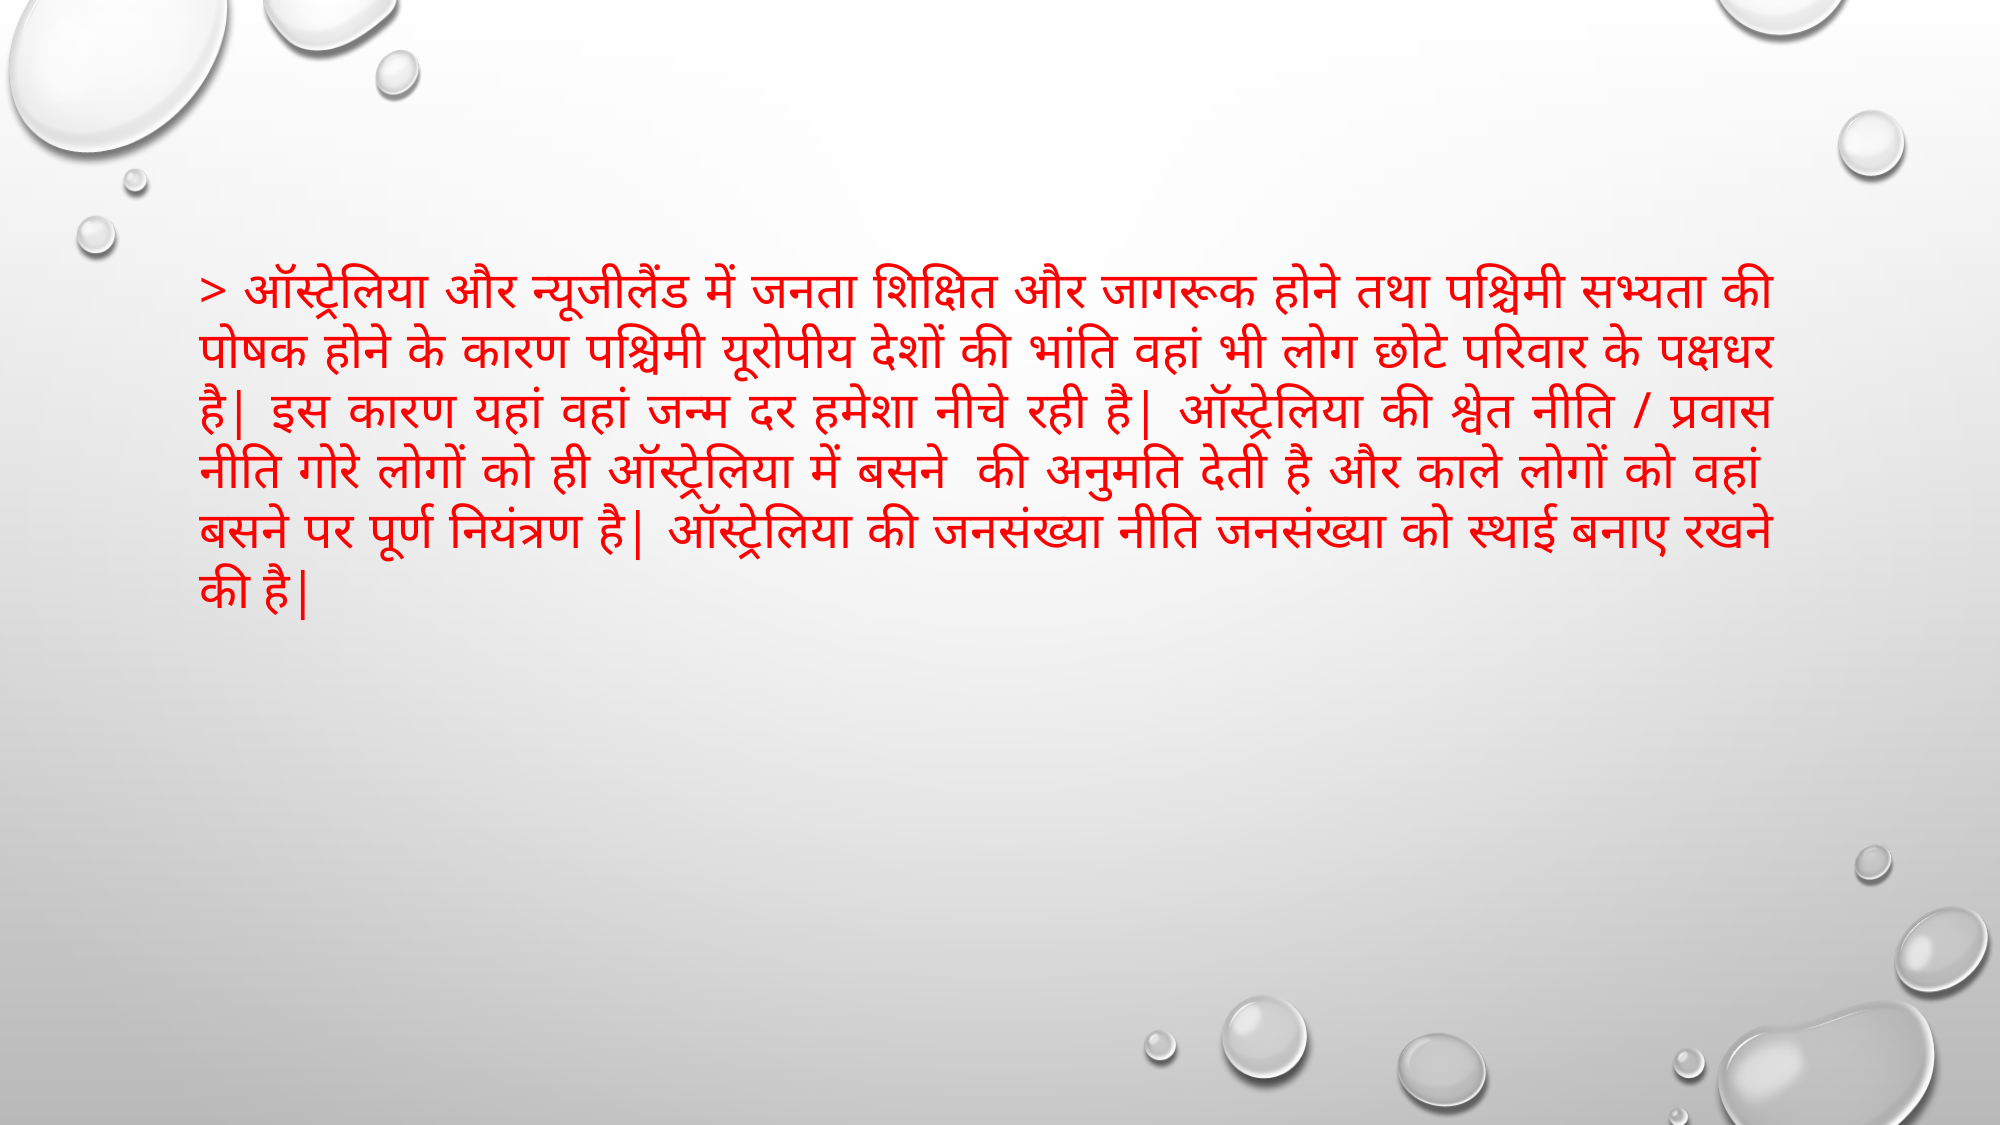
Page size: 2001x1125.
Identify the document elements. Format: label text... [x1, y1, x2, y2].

text_box > ऑस्ट्रेलिया और न्यूजीलैंड में जनता शिक्षित और जागरूक होने तथा पश्चिमी सभ्यता की पोषक होने के कारण पश्चिमी यूरोपीय देशों की भांति वहां भी लोग छोटे परिवार के पक्षधर है| इस कारण यहां वहां जन्म दर हमेशा नीचे रही है| ऑस्ट्रेलिया की श्वेत नीति / प्रवास नीति गोरे लोगों को ही ऑस्ट्रेलिया में बसने की अनुमति देती है और काले लोगों को वहां बसने पर पूर्ण नियंत्रण है| ऑस्ट्रेलिया की जनसंख्या नीति जनसंख्या को स्थाई बनाए रखने की है| [184, 251, 1789, 747]
picture [0, 0, 2000, 1125]
